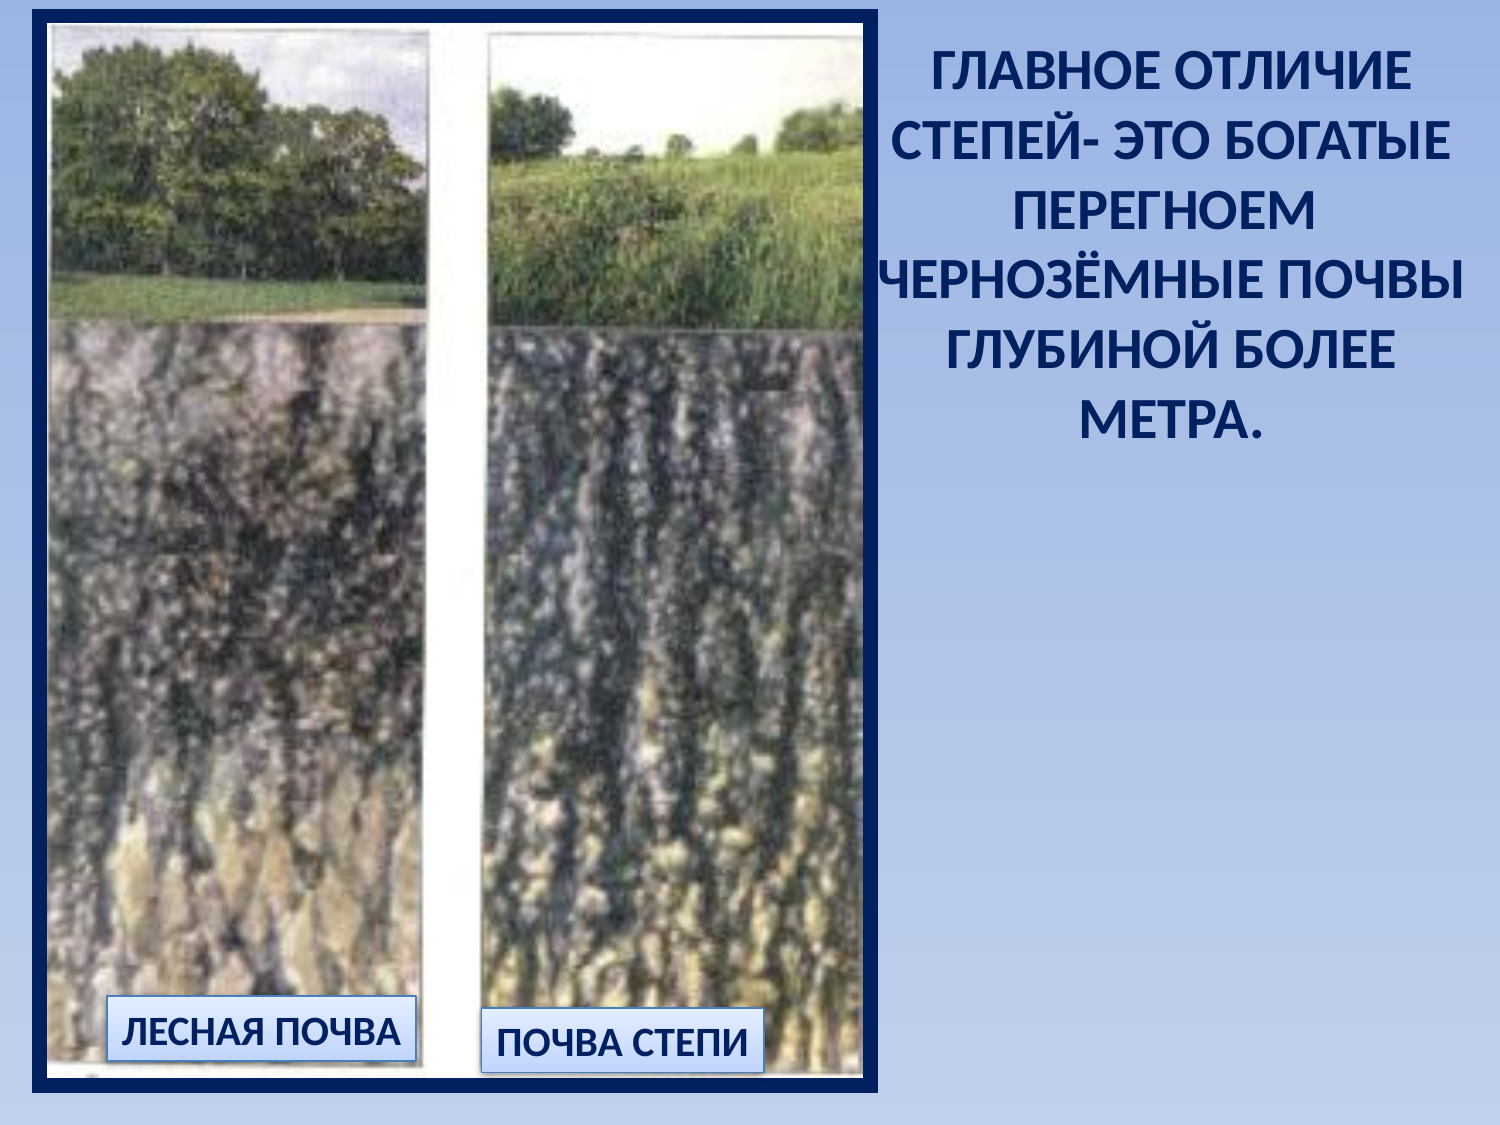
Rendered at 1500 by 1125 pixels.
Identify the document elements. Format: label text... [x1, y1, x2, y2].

text_box ГЛАВНОЕ ОТЛИЧИЕ СТЕПЕЙ- ЭТО БОГАТЫЕ ПЕРЕГНОЕМ ЧЕРНОЗЁМНЫЕ ПОЧВЫ ГЛУБИНОЙ БОЛЕЕ МЕТРА. [878, 23, 1500, 458]
picture [46, 23, 864, 1079]
